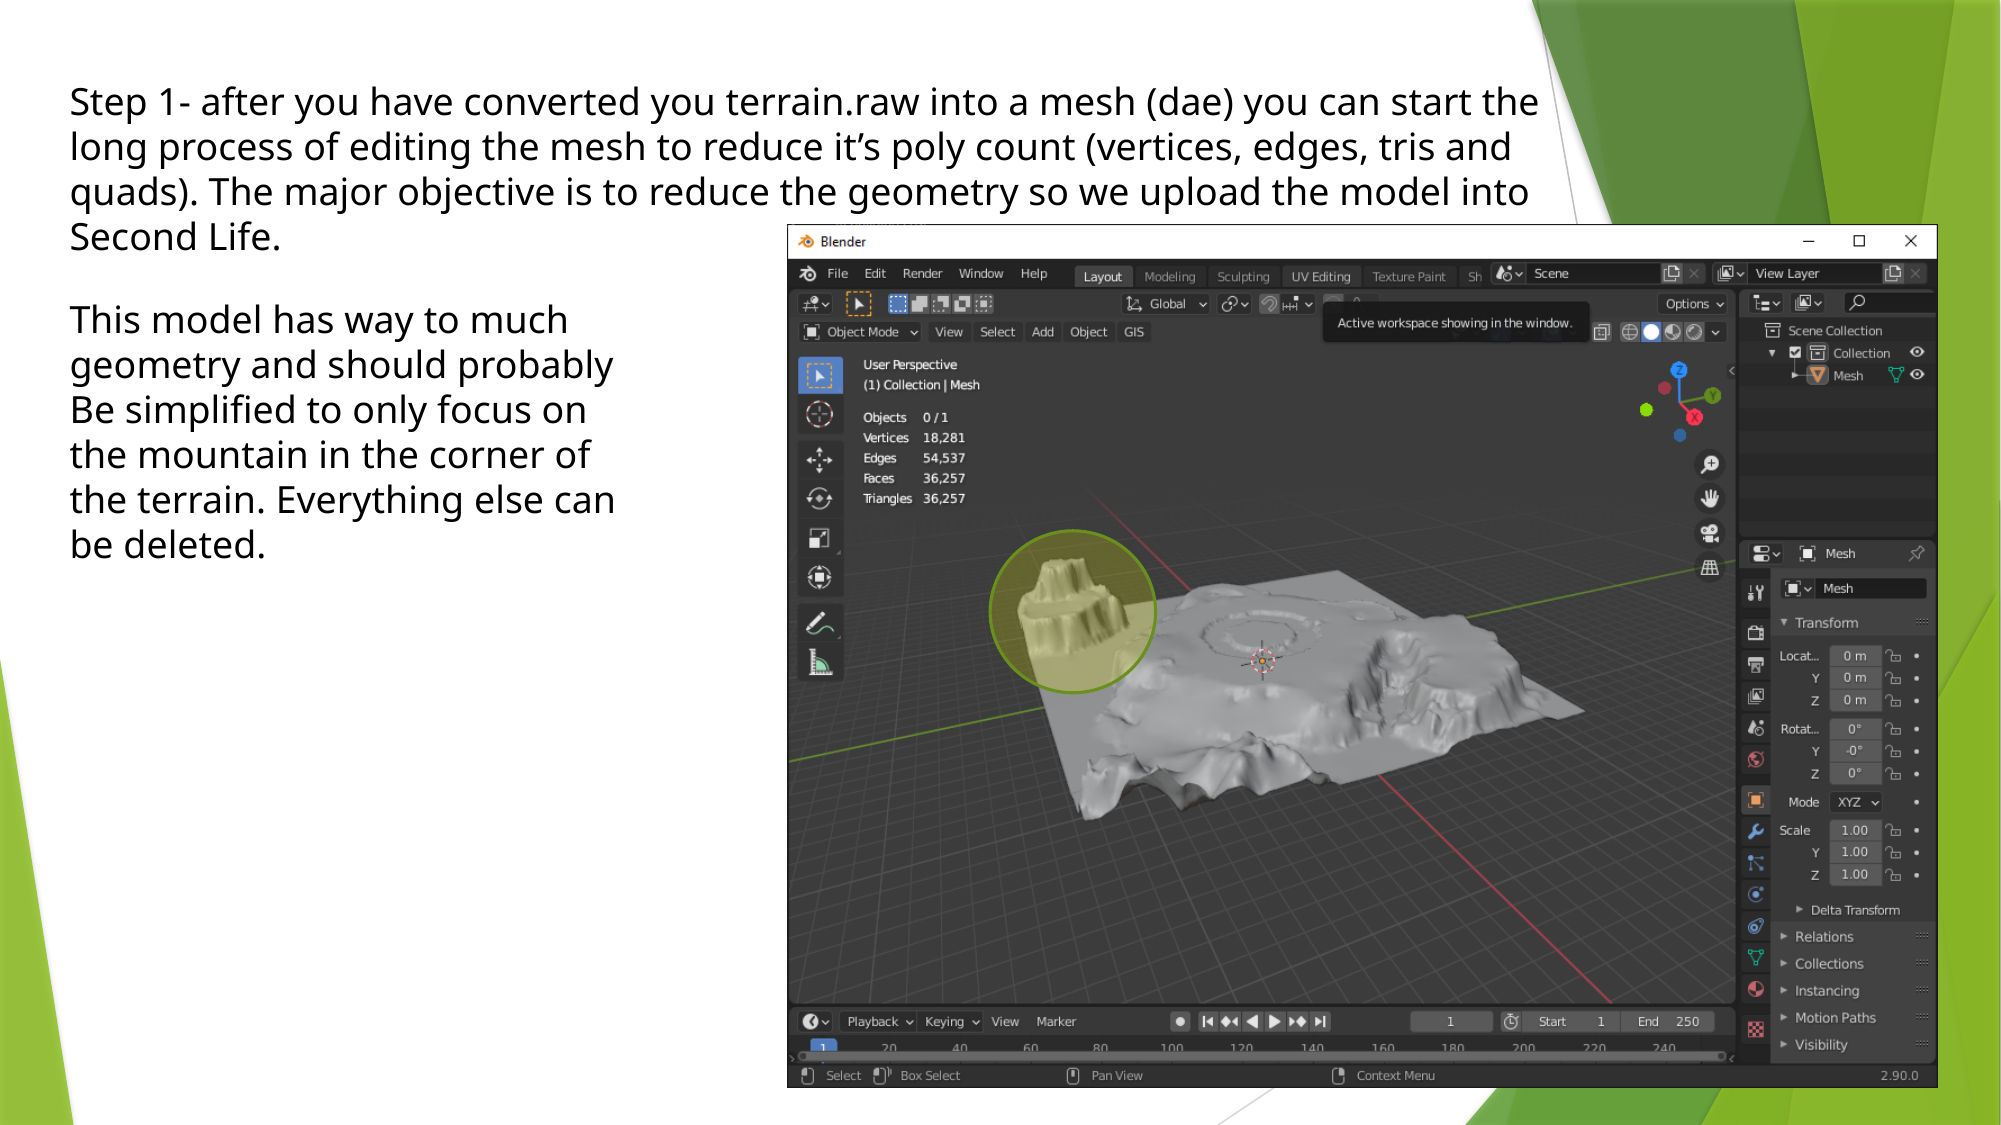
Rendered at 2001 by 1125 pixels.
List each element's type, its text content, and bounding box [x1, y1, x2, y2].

text_box This model has way to much geometry and should probably Be simplified to only focus on the mountain in the corner of the terrain. Everything else can be deleted. [54, 288, 650, 574]
text_box Step 1- after you have converted you terrain.raw into a mesh (dae) you can start the long process of editing the mesh to reduce it’s poly count (vertices, edges, tris and quads). The major objective is to reduce the geometry so we upload the model into Second Life. [54, 70, 1559, 266]
picture [786, 224, 1938, 1088]
